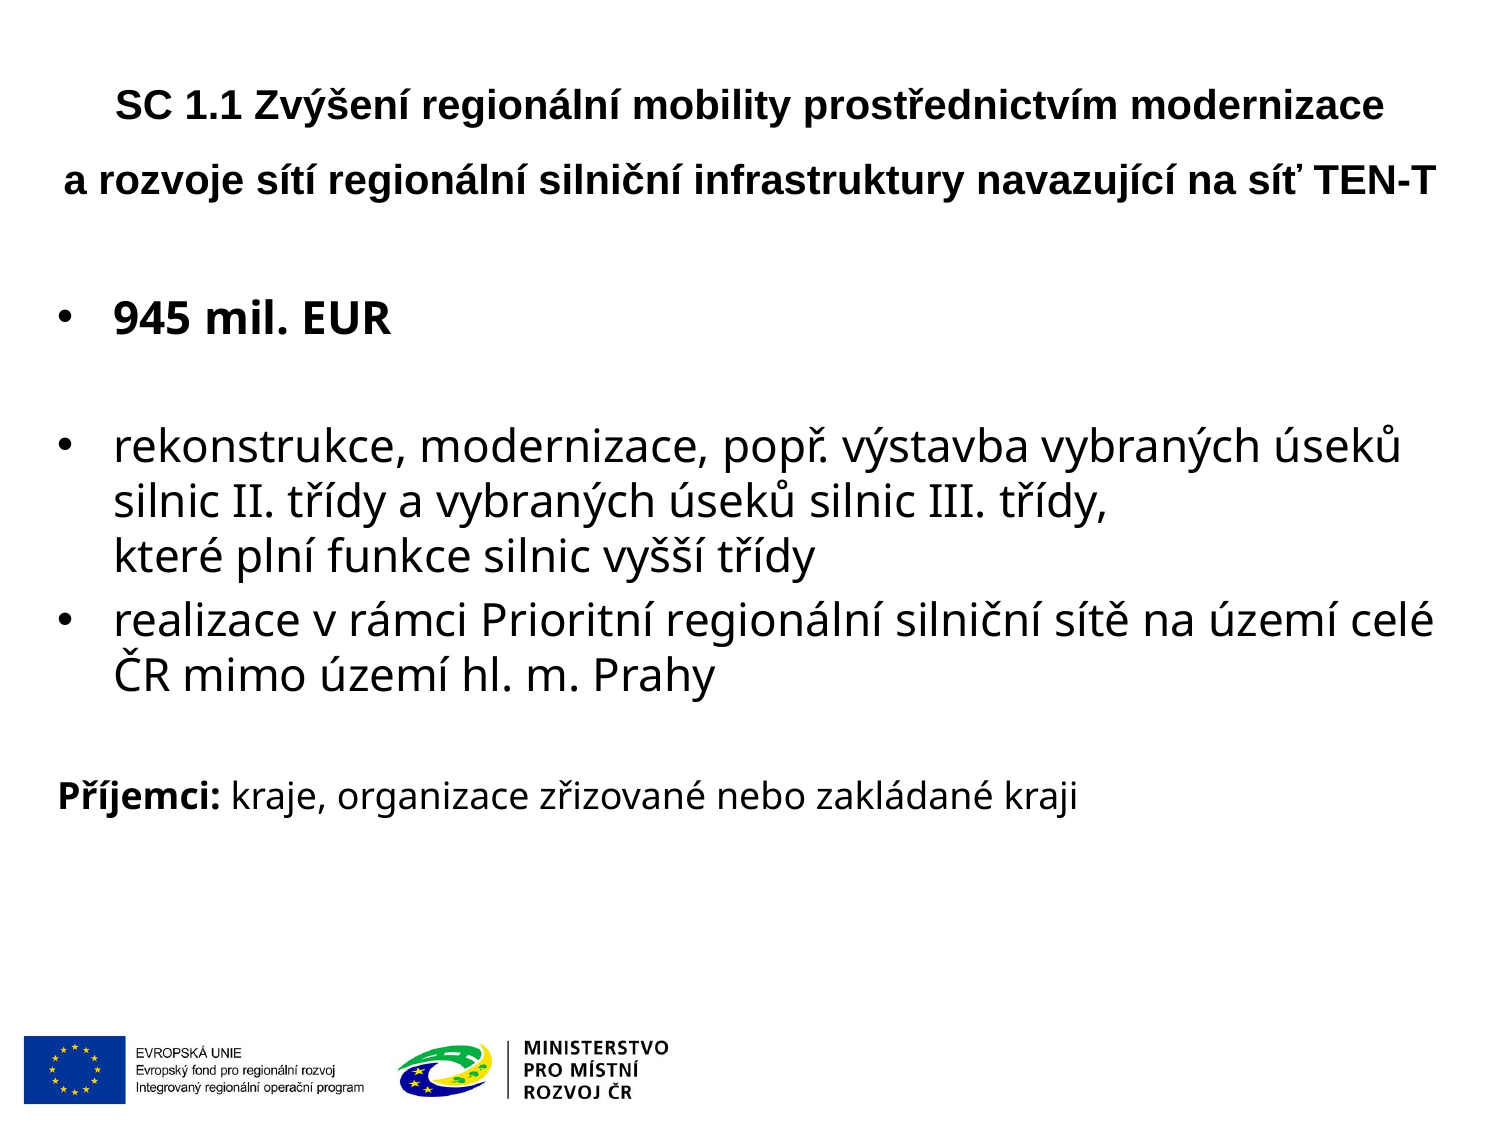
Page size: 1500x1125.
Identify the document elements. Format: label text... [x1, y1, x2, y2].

list 945 mil. EUR rekonstrukce, modernizace, popř. výstavba vybraných úseků silnic II. třídy a vybraných úseků silnic III. třídy, které plní funkce silnic vyšší třídy realizace v rámci Prioritní regionální silniční sítě na území celé ČR mimo území hl. m. Prahy Příjemci: kraje, organizace zřizované nebo zakládané kraji [41, 216, 1466, 1030]
text_box SC 1.1 Zvýšení regionální mobility prostřednictvím modernizace a rozvoje sítí regionální silniční infrastruktury navazující na síť TEN-T [41, 45, 1459, 233]
picture [0, 1012, 691, 1125]
